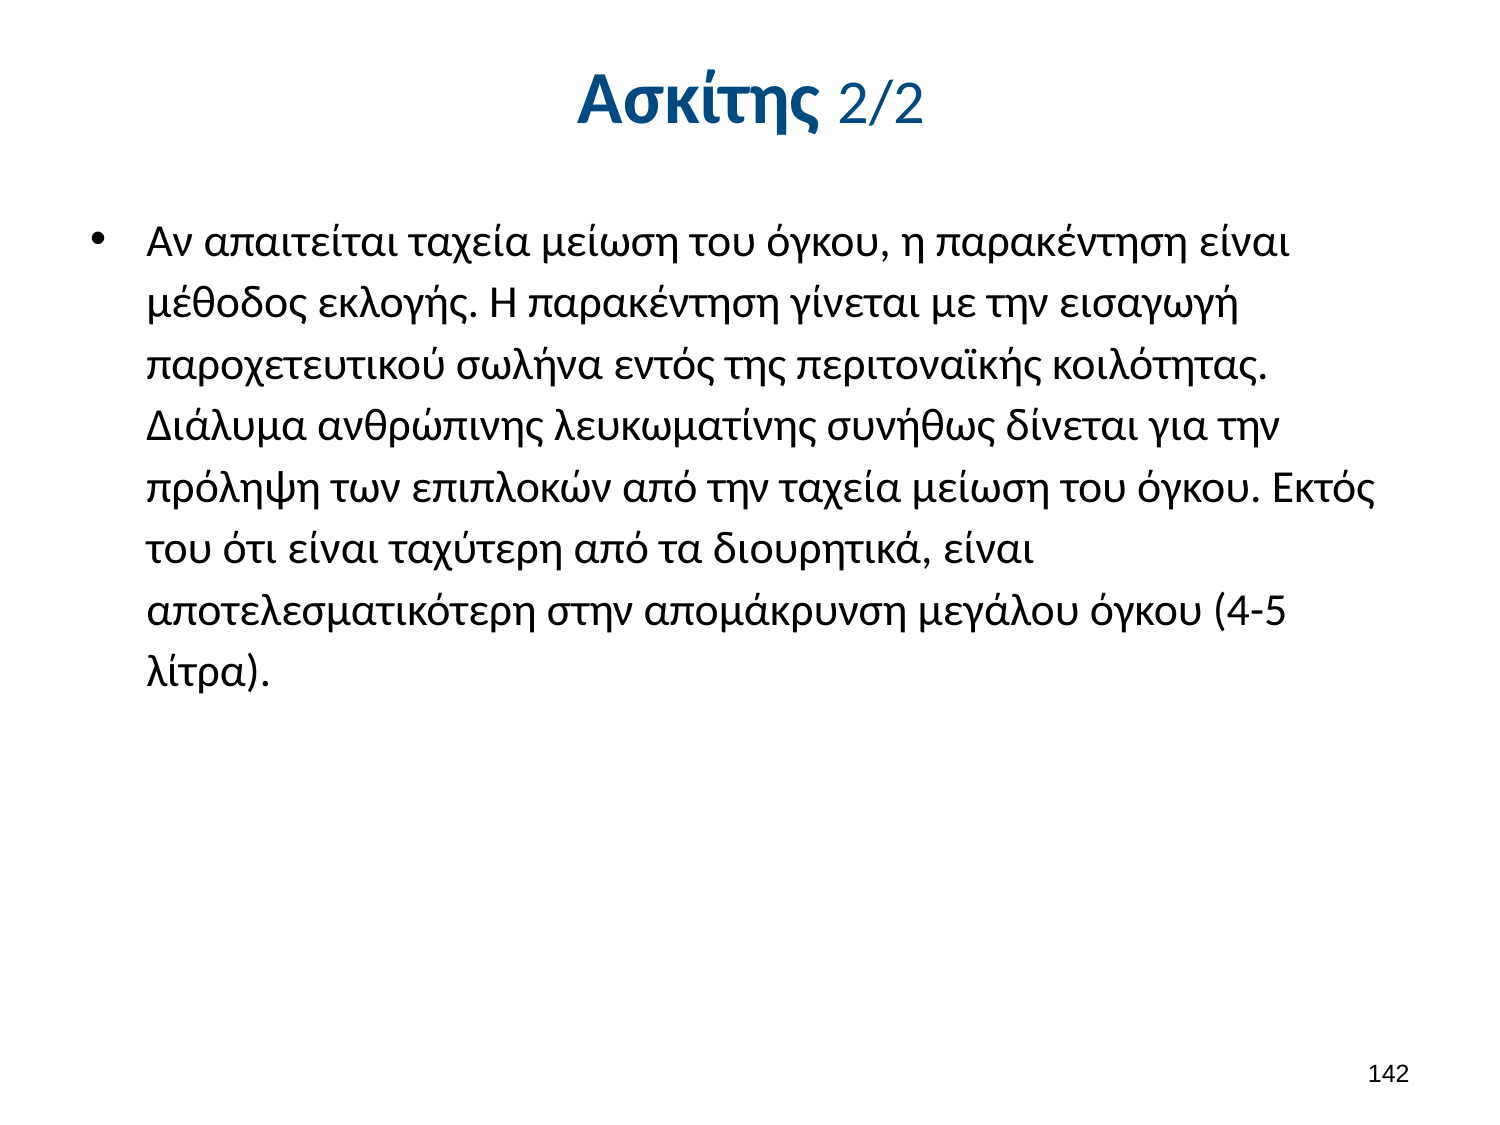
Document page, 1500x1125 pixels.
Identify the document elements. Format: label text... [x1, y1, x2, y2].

title Ασκίτης 2/2 [76, 19, 1427, 169]
list Αν απαιτείται ταχεία μείωση του όγκου, η παρακέντηση είναι μέθοδος εκλογής. Η παρακέντηση γίνεται με την εισαγωγή παροχετευτικού σωλήνα εντός της περιτοναϊκής κοιλότητας. Διάλυμα ανθρώπινης λευκωματίνης συνήθως δίνεται για την πρόληψη των επιπλοκών από την ταχεία μείωση του όγκου. Εκτός του ότι είναι ταχύτερη από τα διουρητικά, είναι αποτελεσματικότερη στην απομάκρυνση μεγάλου όγκου (4-5 λίτρα). [75, 196, 1425, 1024]
slide_number 141 [1074, 1042, 1425, 1103]
